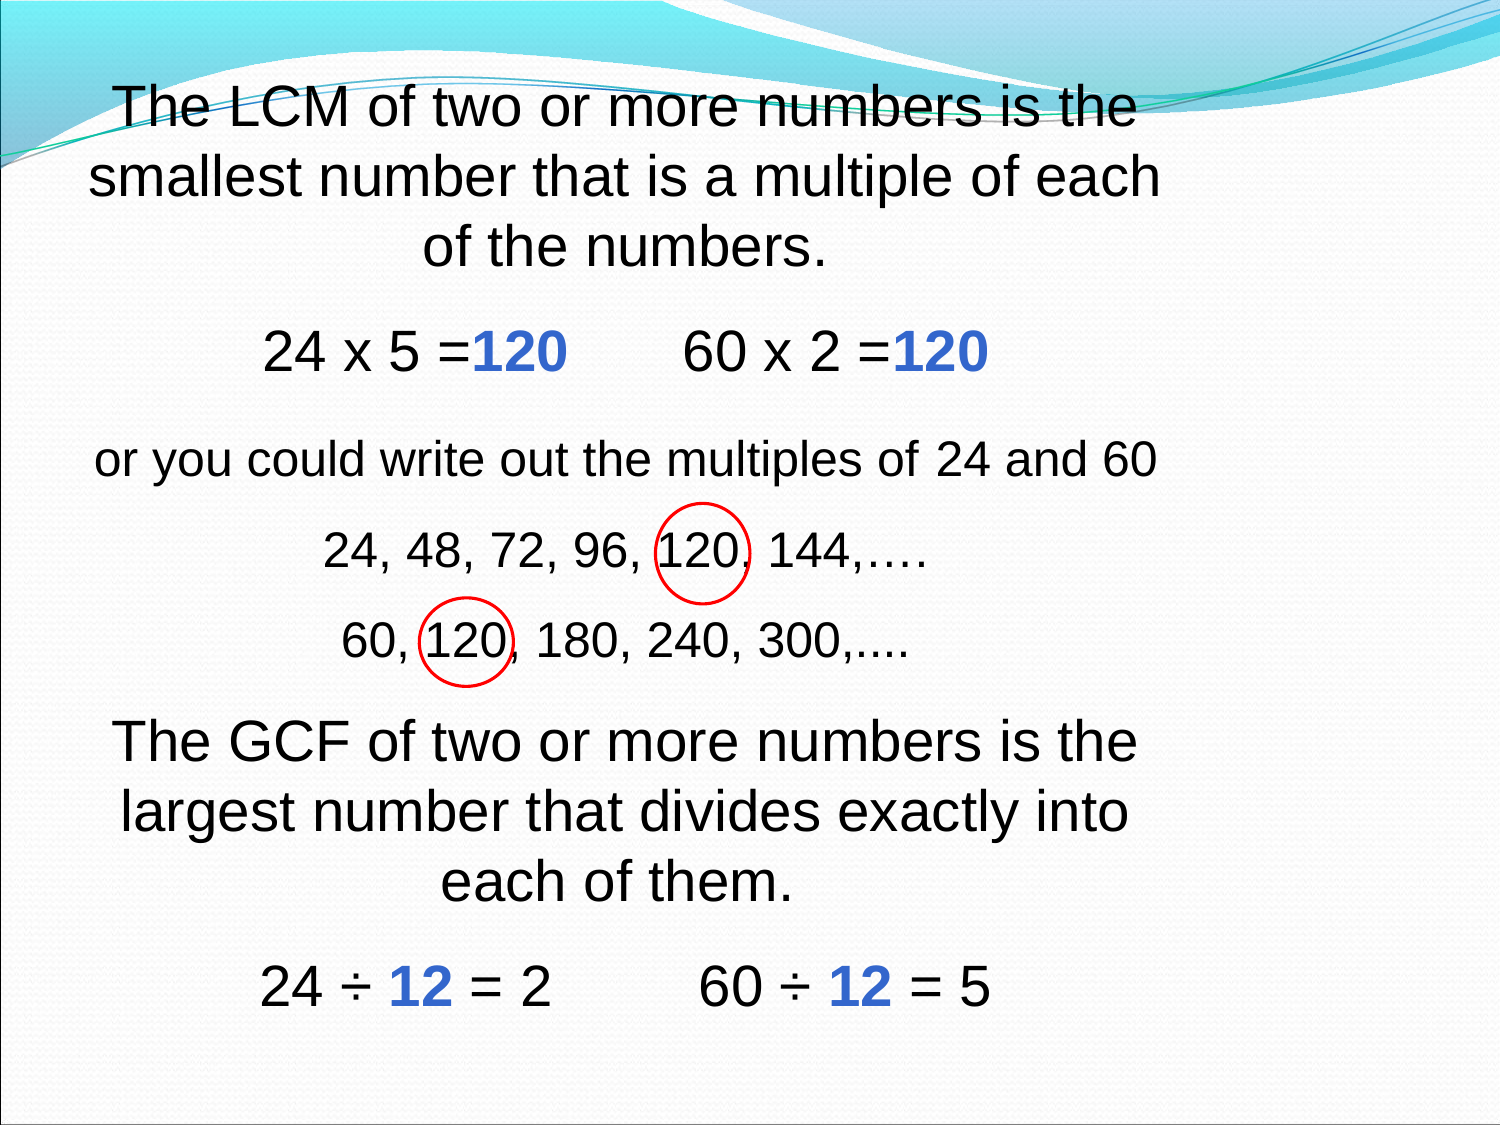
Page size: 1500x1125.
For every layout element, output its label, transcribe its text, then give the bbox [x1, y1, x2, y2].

picture [0, 0, 1500, 1125]
text_box The LCM of two or more numbers is the smallest number that is a multiple of each of the numbers. 24 x 5 =120 60 x 2 =120 or you could write out the multiples of 24 and 60 24, 48, 72, 96, 120, 144,…. 60, 120, 180, 240, 300,.... The GCF of two or more numbers is the largest number that divides exactly into each of them. 24 ÷ 12 = 2 60 ÷ 12 = 5 [41, 60, 1211, 1125]
text_box [655, 503, 750, 604]
text_box [419, 597, 514, 687]
